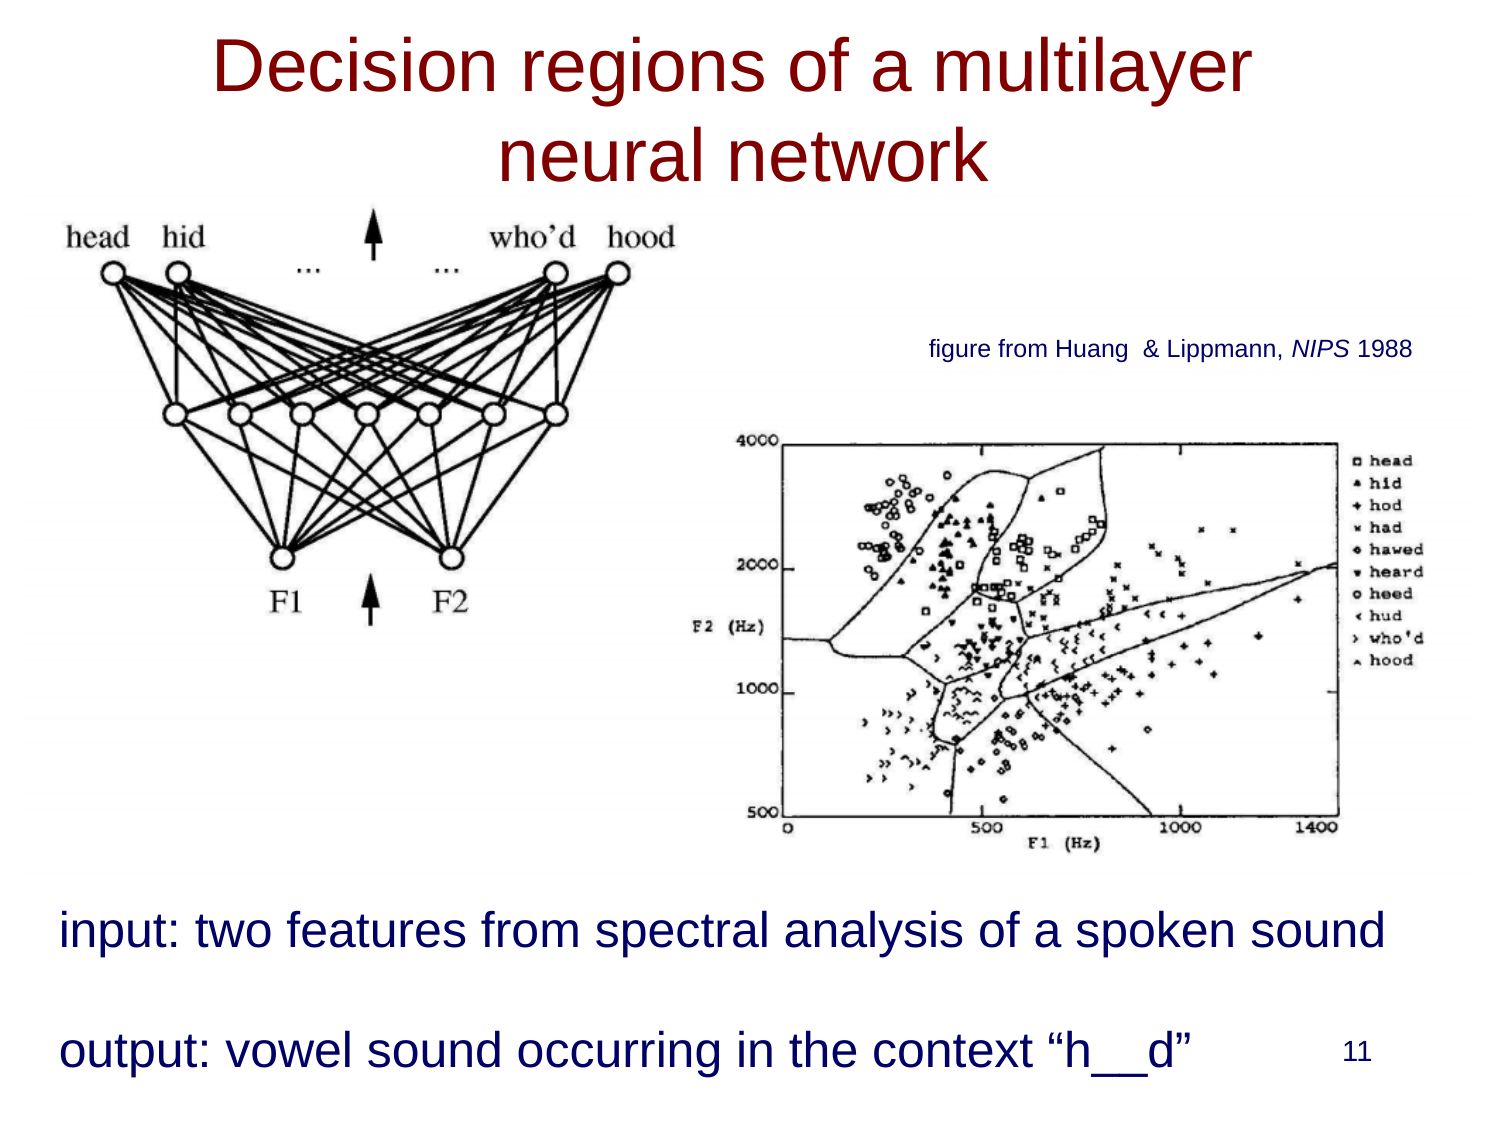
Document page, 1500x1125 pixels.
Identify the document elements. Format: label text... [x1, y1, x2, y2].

text_box input: two features from spectral analysis of a spoken sound output: vowel sound occurring in the context “h__d” [44, 896, 1403, 1086]
slide_number 11 [1074, 1024, 1388, 1101]
picture [24, 187, 1476, 888]
title Decision regions of a multilayer neural network [112, 12, 1376, 185]
